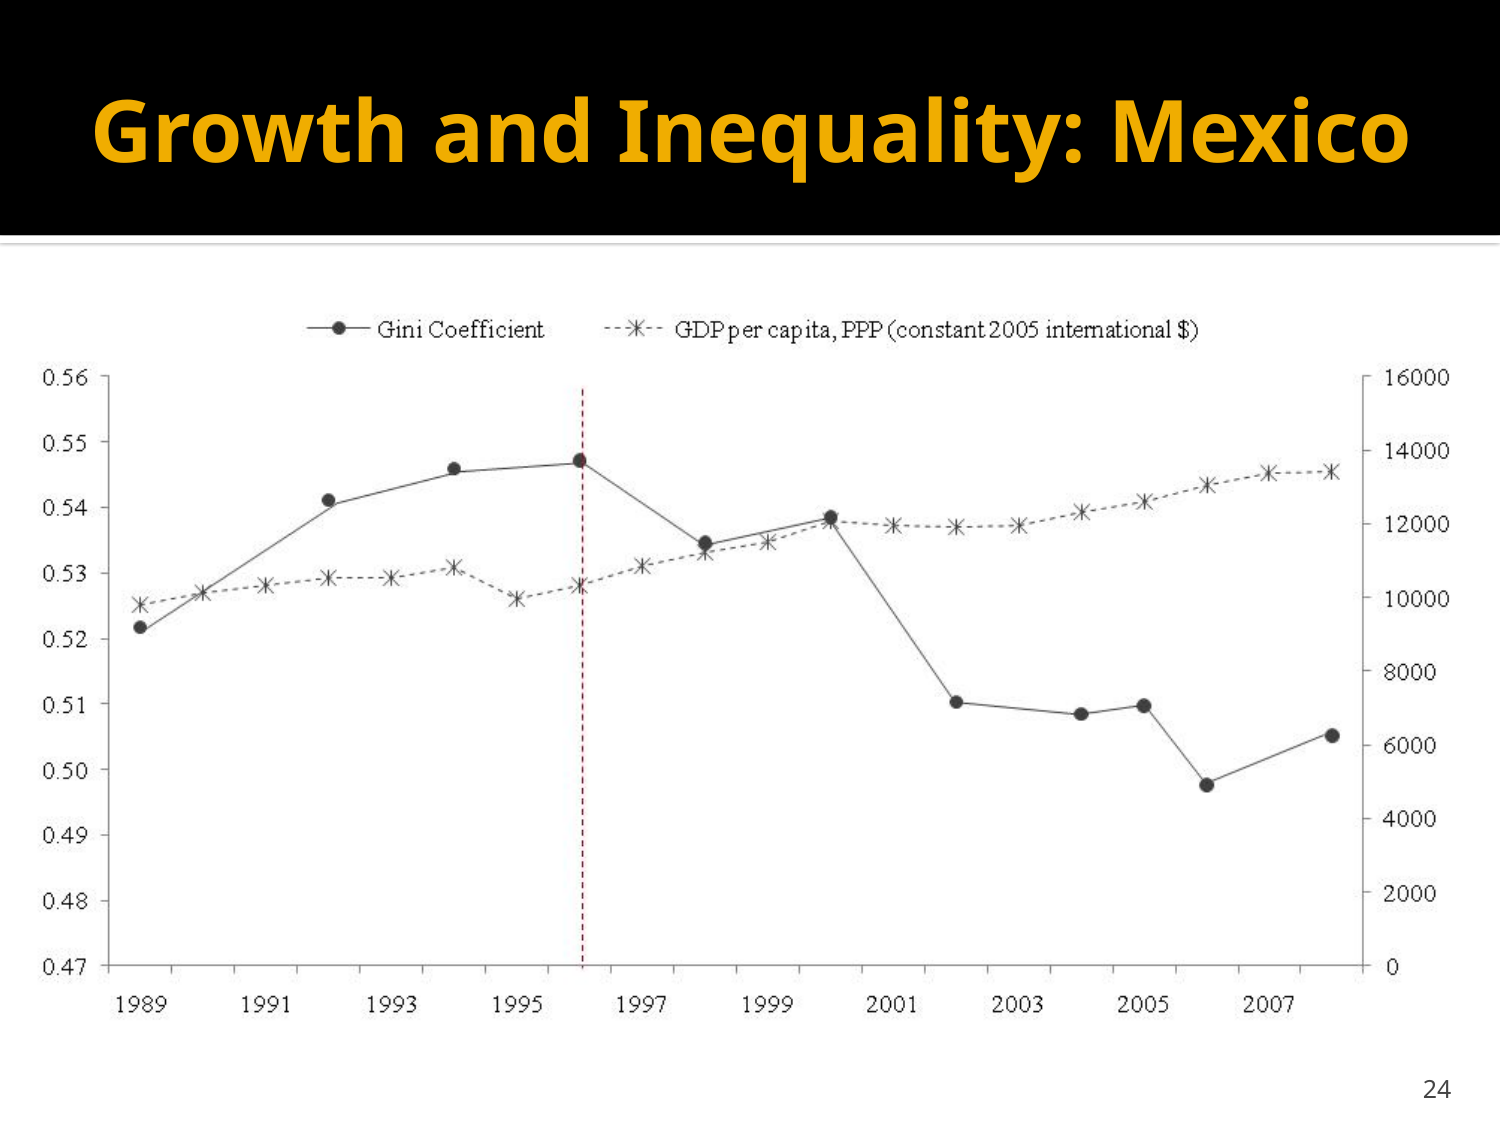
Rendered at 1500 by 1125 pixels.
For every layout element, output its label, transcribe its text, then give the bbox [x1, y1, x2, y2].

slide_number 24 [1345, 1062, 1467, 1108]
title Growth and Inequality: Mexico [75, 25, 1425, 231]
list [14, 290, 1479, 1047]
